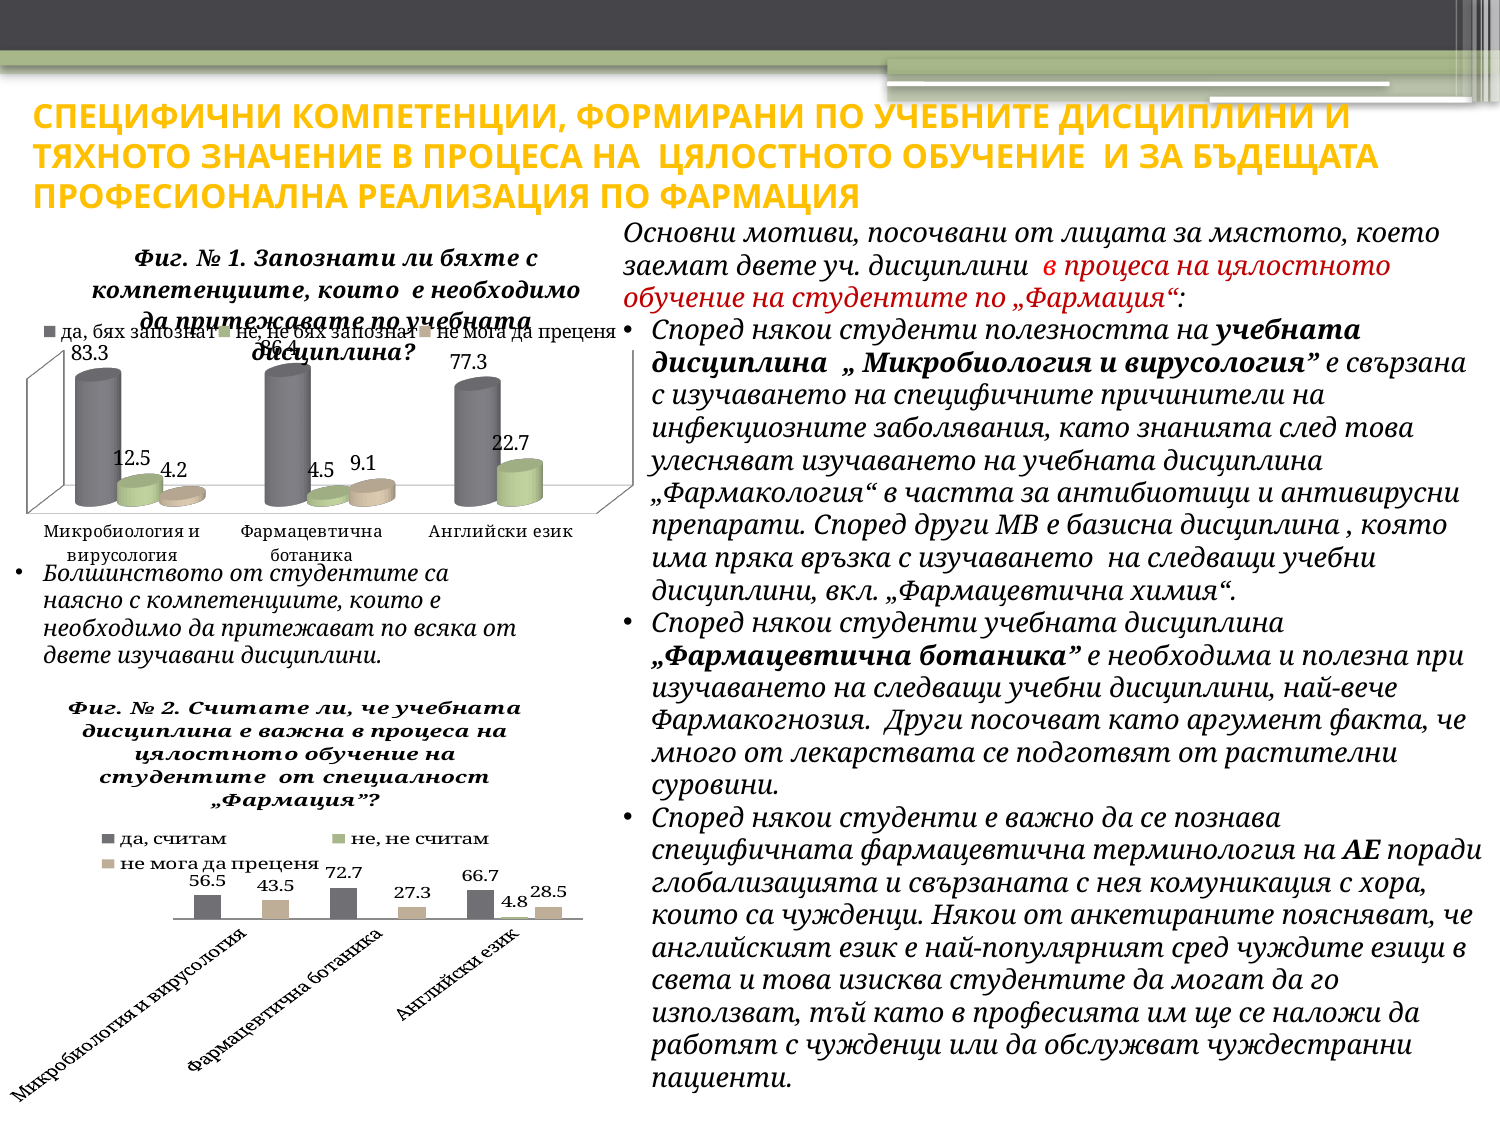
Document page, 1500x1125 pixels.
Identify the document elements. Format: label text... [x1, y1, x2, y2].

text_box Основни мотиви, посочвани от лицата за мястото, което заемат двете уч. дисциплини в процеса на цялостното обучение на студентите по „Фармация“: Според някои студенти полезността на учебната дисциплина „ Микробиология и вирусология” е свързана с изучаването на специфичните причинители на инфекциозните заболявания, като знанията след това улесняват изучаването на учебната дисциплина „Фармакология“ в частта за антибиотици и антивирусни препарати. Според други МВ e базисна дисциплина , която има пряка връзка с изучаването на следващи учебни дисциплини, вкл. „Фармацевтична химия“. Според някои студенти учебната дисциплина „Фармацевтична ботаника” е необходима и полезна при изучаването на следващи учебни дисциплини, най-вече Фармакогнозия. Други посочват като аргумент факта, че много от лекарствата се подготвят от растителни суровини. Според някои студенти е важно да се познава специфичната фармацевтична терминология на АЕ поради глобализацията и свързаната с нея комуникация с хора, които са чужденци. Някои от анкетираните поясняват, че английският език е най-популярният сред чуждите езици в света и това изисква студентите да могат да го използват, тъй като в професията им ще се наложи да работят с чужденци или да обслужват чуждестранни пациенти. [608, 208, 1500, 1106]
title СПЕЦИФИЧНИ КОМПЕТЕНЦИИ, ФОРМИРАНИ ПО УЧЕБНИТЕ ДИСЦИПЛИНИ И ТЯХНОТО ЗНАЧЕНИЕ В ПРОЦЕСА НА ЦЯЛОСТНОТО ОБУЧЕНИЕ И ЗА БЪДЕЩАТА ПРОФЕСИОНАЛНА РЕАЛИЗАЦИЯ ПО ФАРМАЦИЯ [17, 101, 1483, 209]
text_box Болшинството от студентите са наясно с компетенциите, които е необходимо да притежават по всяка от двете изучавани дисциплини. [0, 550, 550, 675]
chart [17, 219, 656, 575]
chart [0, 678, 597, 1107]
